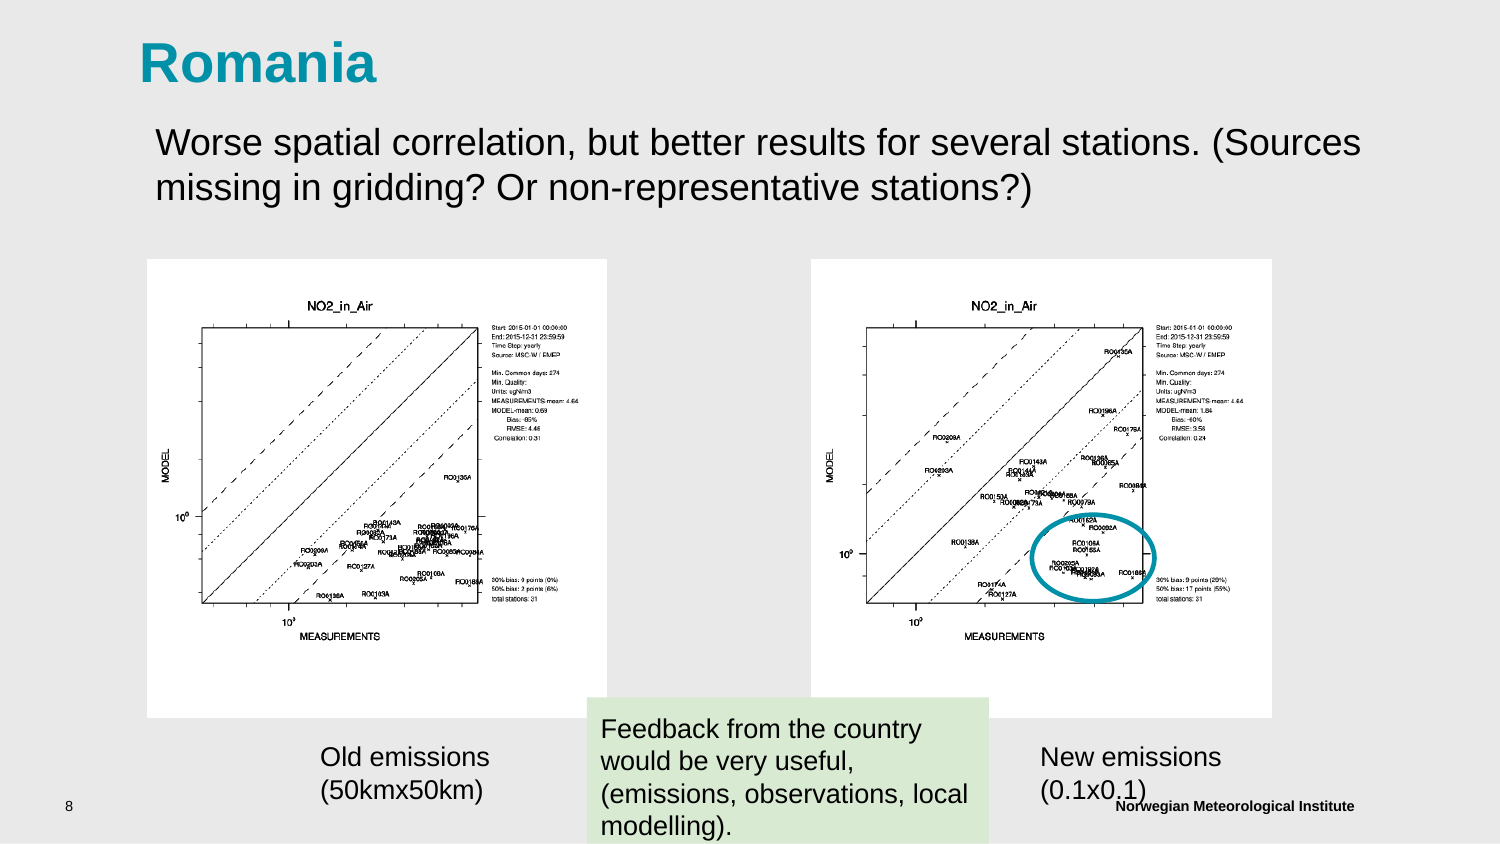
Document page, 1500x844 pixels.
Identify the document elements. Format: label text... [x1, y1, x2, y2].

slide_number ‹#› [65, 797, 110, 813]
picture [780, 150, 1302, 826]
title Worse spatial correlation, but better results for several stations. (Sources missing in gridding? Or non-representative stations?) [141, 102, 1402, 225]
text_box Feedback from the country would be very useful, (emissions, observations, local modelling). [586, 697, 989, 844]
title Romania [126, 21, 1386, 99]
picture [115, 150, 637, 826]
